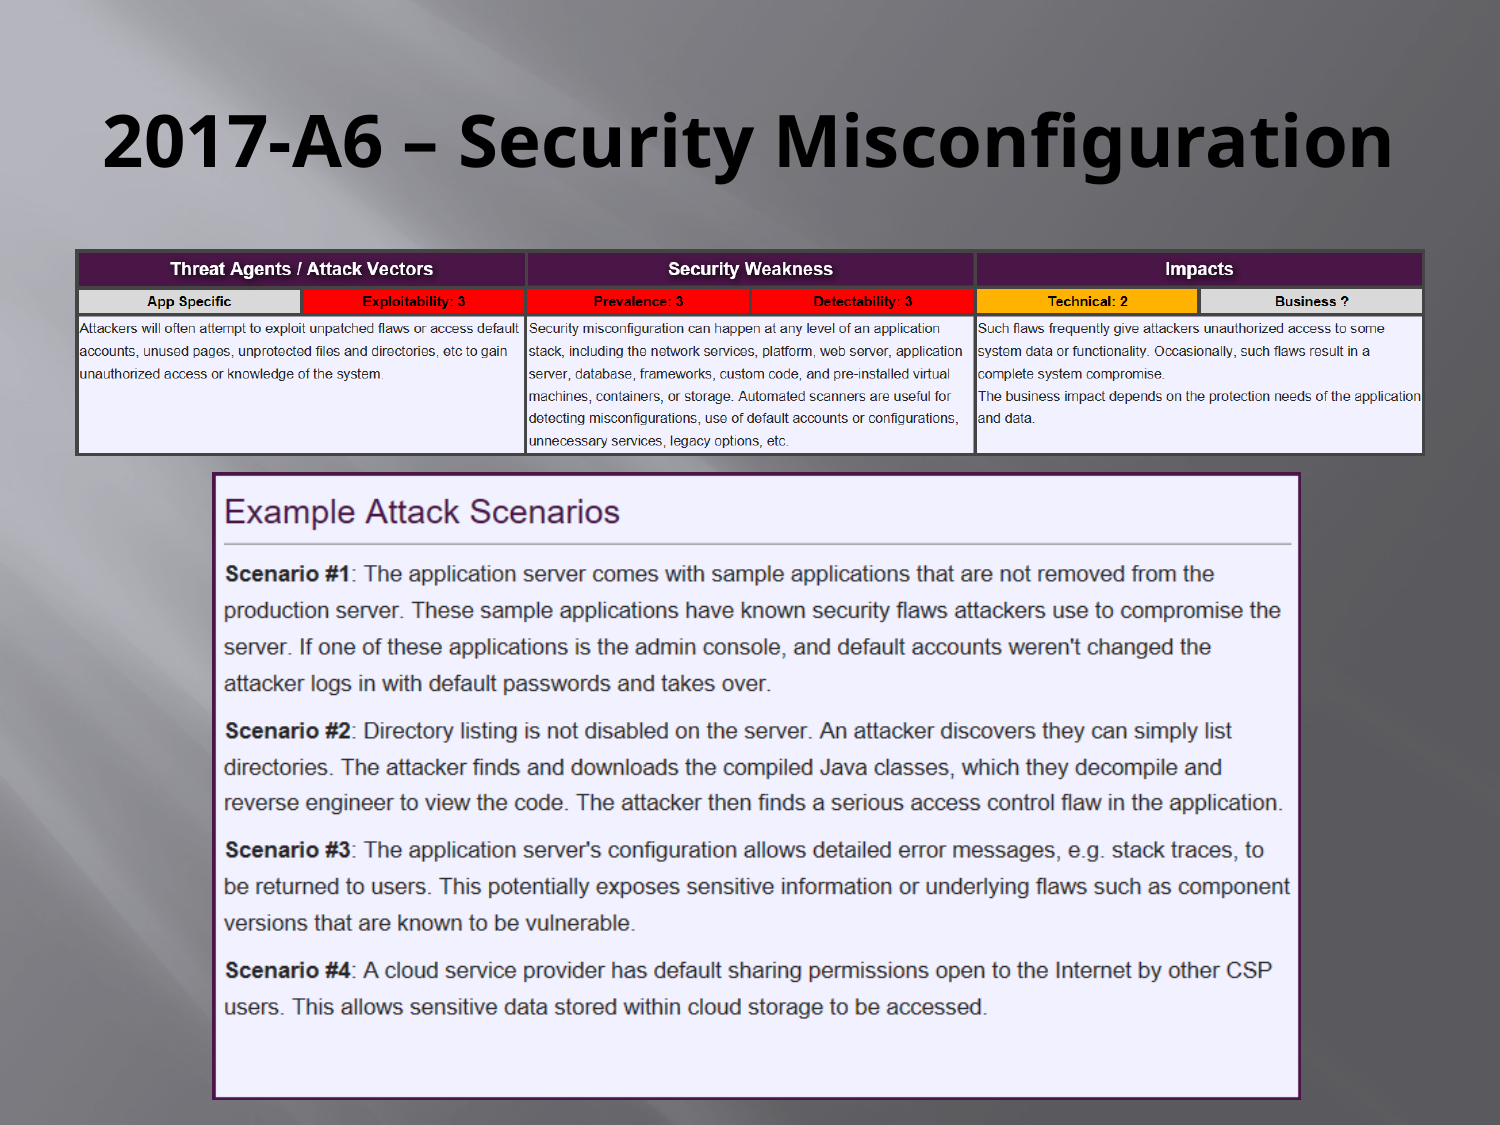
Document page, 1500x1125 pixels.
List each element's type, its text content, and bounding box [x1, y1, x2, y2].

title 2017-A6 – Security Misconfiguration [75, 45, 1425, 233]
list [74, 249, 1426, 456]
picture [212, 472, 1301, 1101]
